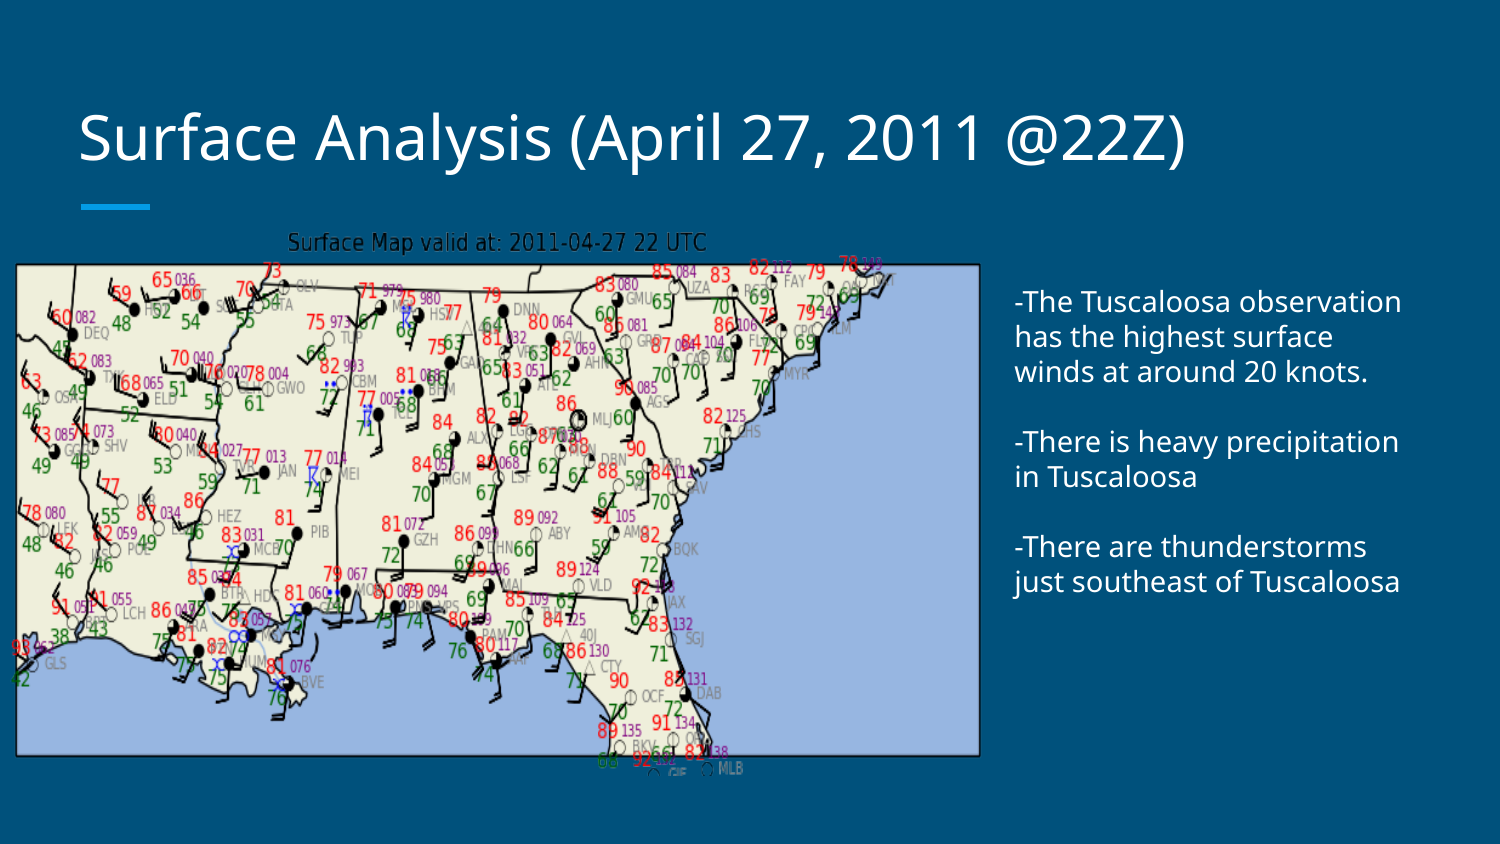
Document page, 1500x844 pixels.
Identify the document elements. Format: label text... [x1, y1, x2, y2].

picture [582, 239, 590, 251]
title Surface Analysis (April 27, 2011 @22Z) [63, 75, 1437, 188]
picture [315, 238, 320, 251]
picture [539, 233, 543, 246]
picture [600, 759, 606, 768]
picture [436, 237, 442, 251]
picture [550, 233, 558, 251]
picture [730, 762, 742, 774]
picture [383, 233, 387, 249]
picture [331, 237, 339, 251]
picture [676, 233, 680, 244]
picture [670, 768, 686, 775]
picture [635, 241, 644, 251]
text_box -The Tuscaloosa observation has the highest surface winds at around 20 knots. -There is heavy precipitation in Tuscaloosa -There are thunderstorms just southeast of Tuscaloosa [999, 268, 1437, 746]
picture [458, 233, 467, 251]
picture [12, 256, 979, 768]
picture [720, 762, 727, 774]
